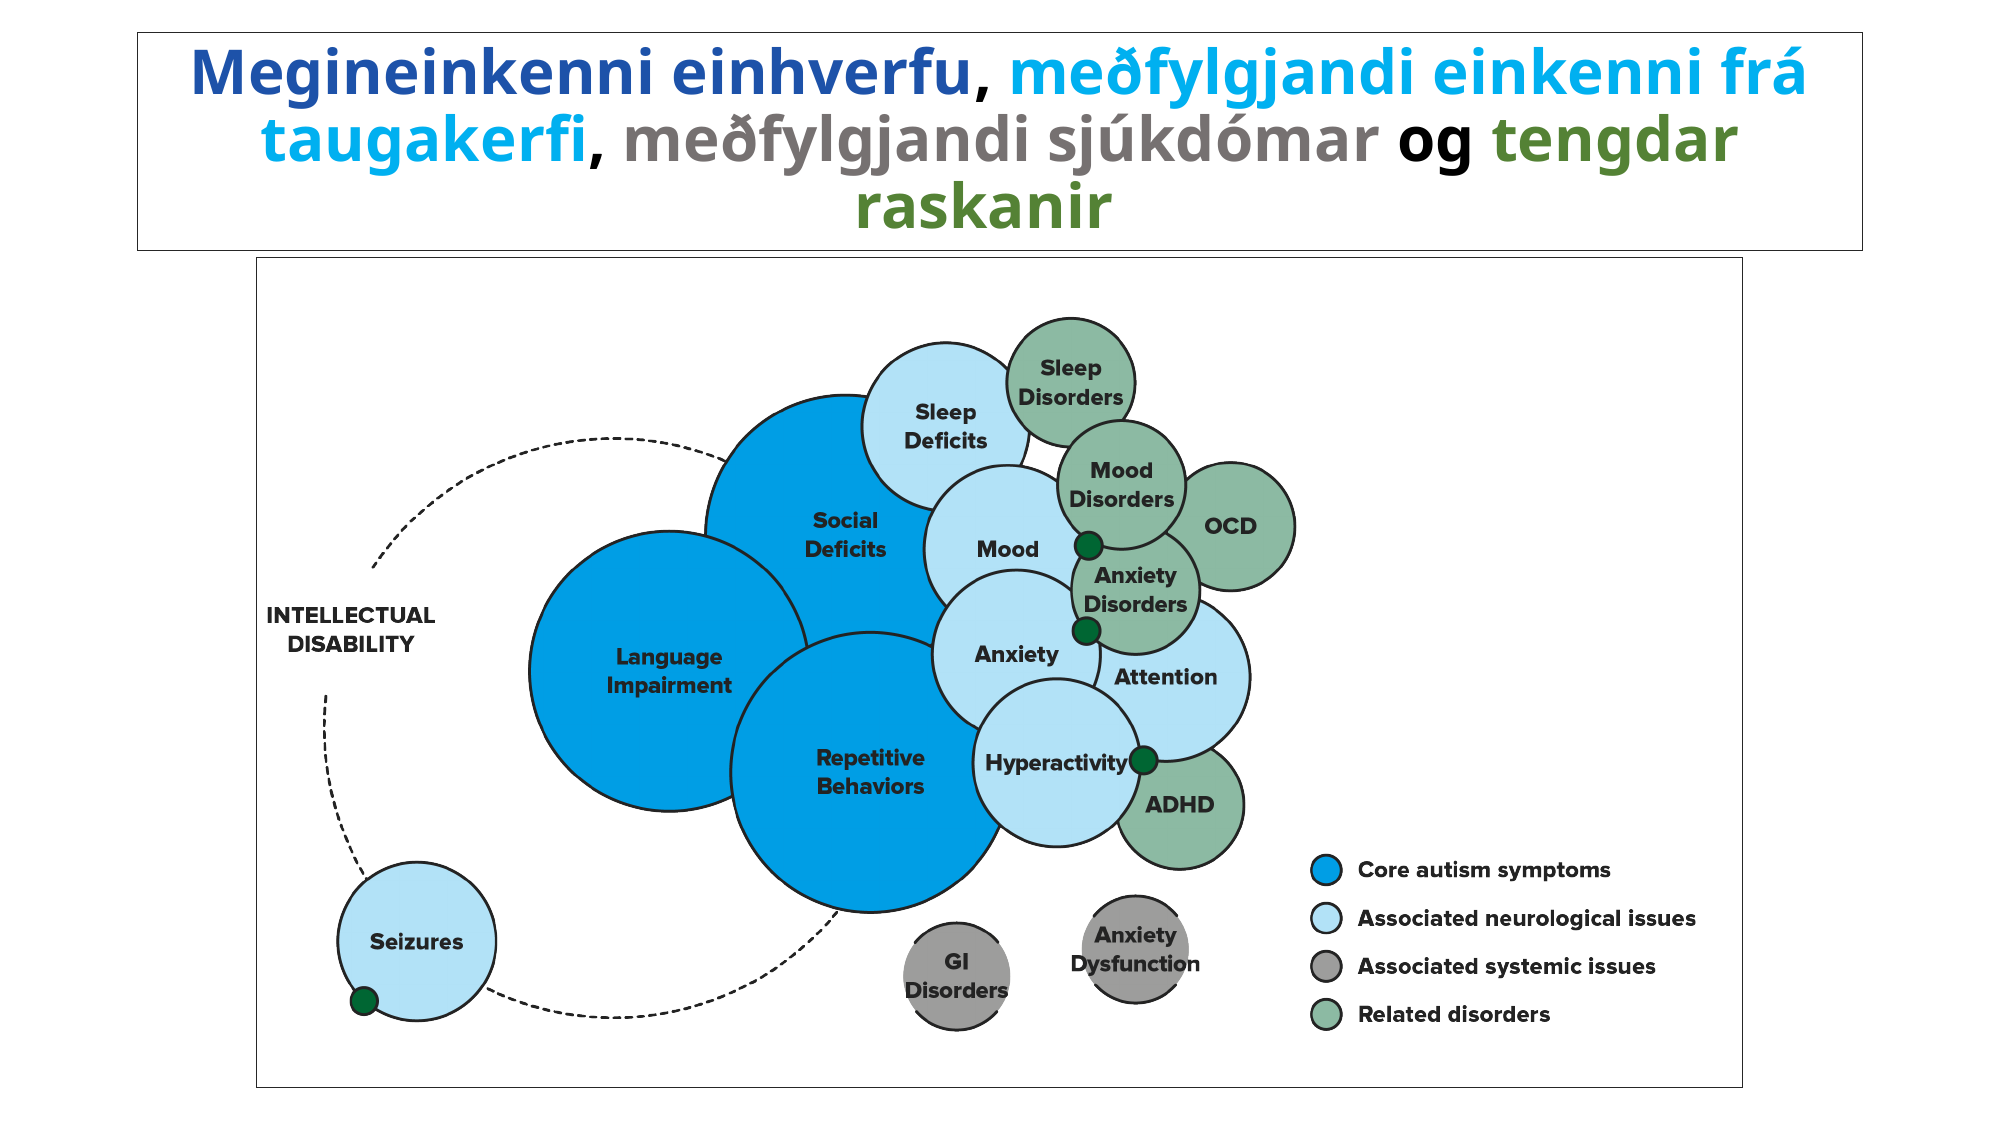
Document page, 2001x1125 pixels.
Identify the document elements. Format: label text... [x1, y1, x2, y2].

picture [256, 257, 1743, 1088]
title Megineinkenni einhverfu, meðfylgjandi einkenni frá taugakerfi, meðfylgjandi sjúkdómar og tengdar raskanir [137, 32, 1863, 251]
